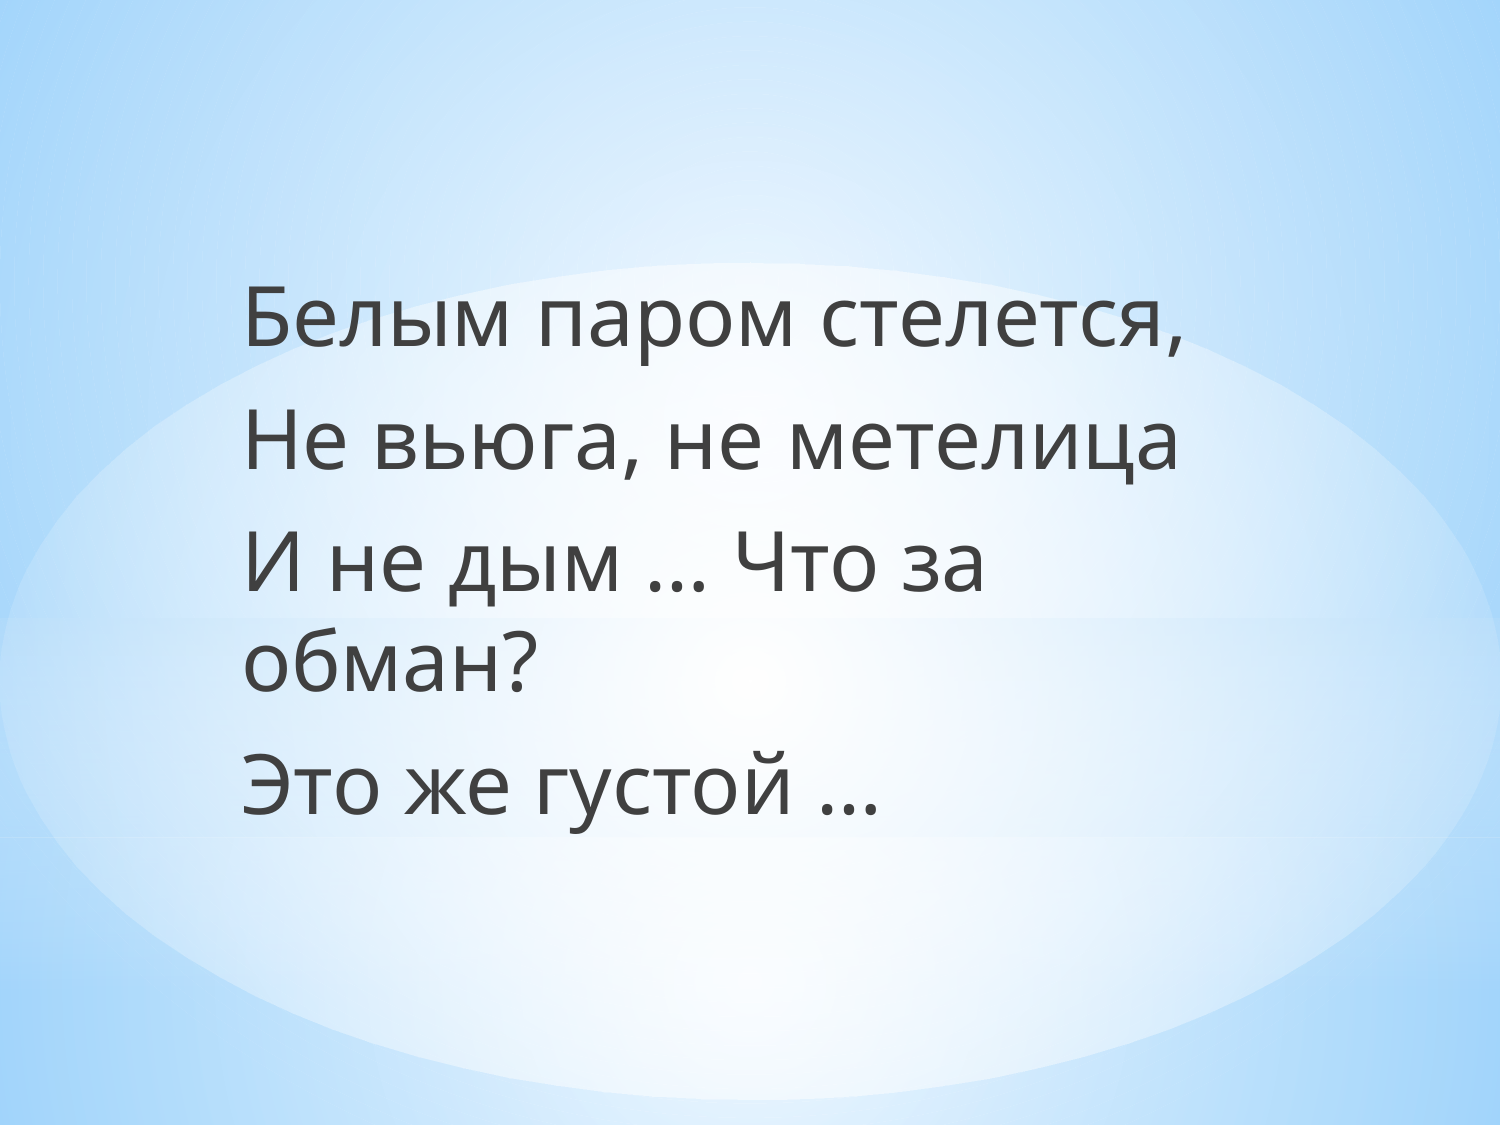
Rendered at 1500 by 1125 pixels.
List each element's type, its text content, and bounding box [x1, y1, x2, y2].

list Белым паром стелется, Не вьюга, не метелица И не дым … Что за обман? Это же густой … [218, 255, 1269, 826]
